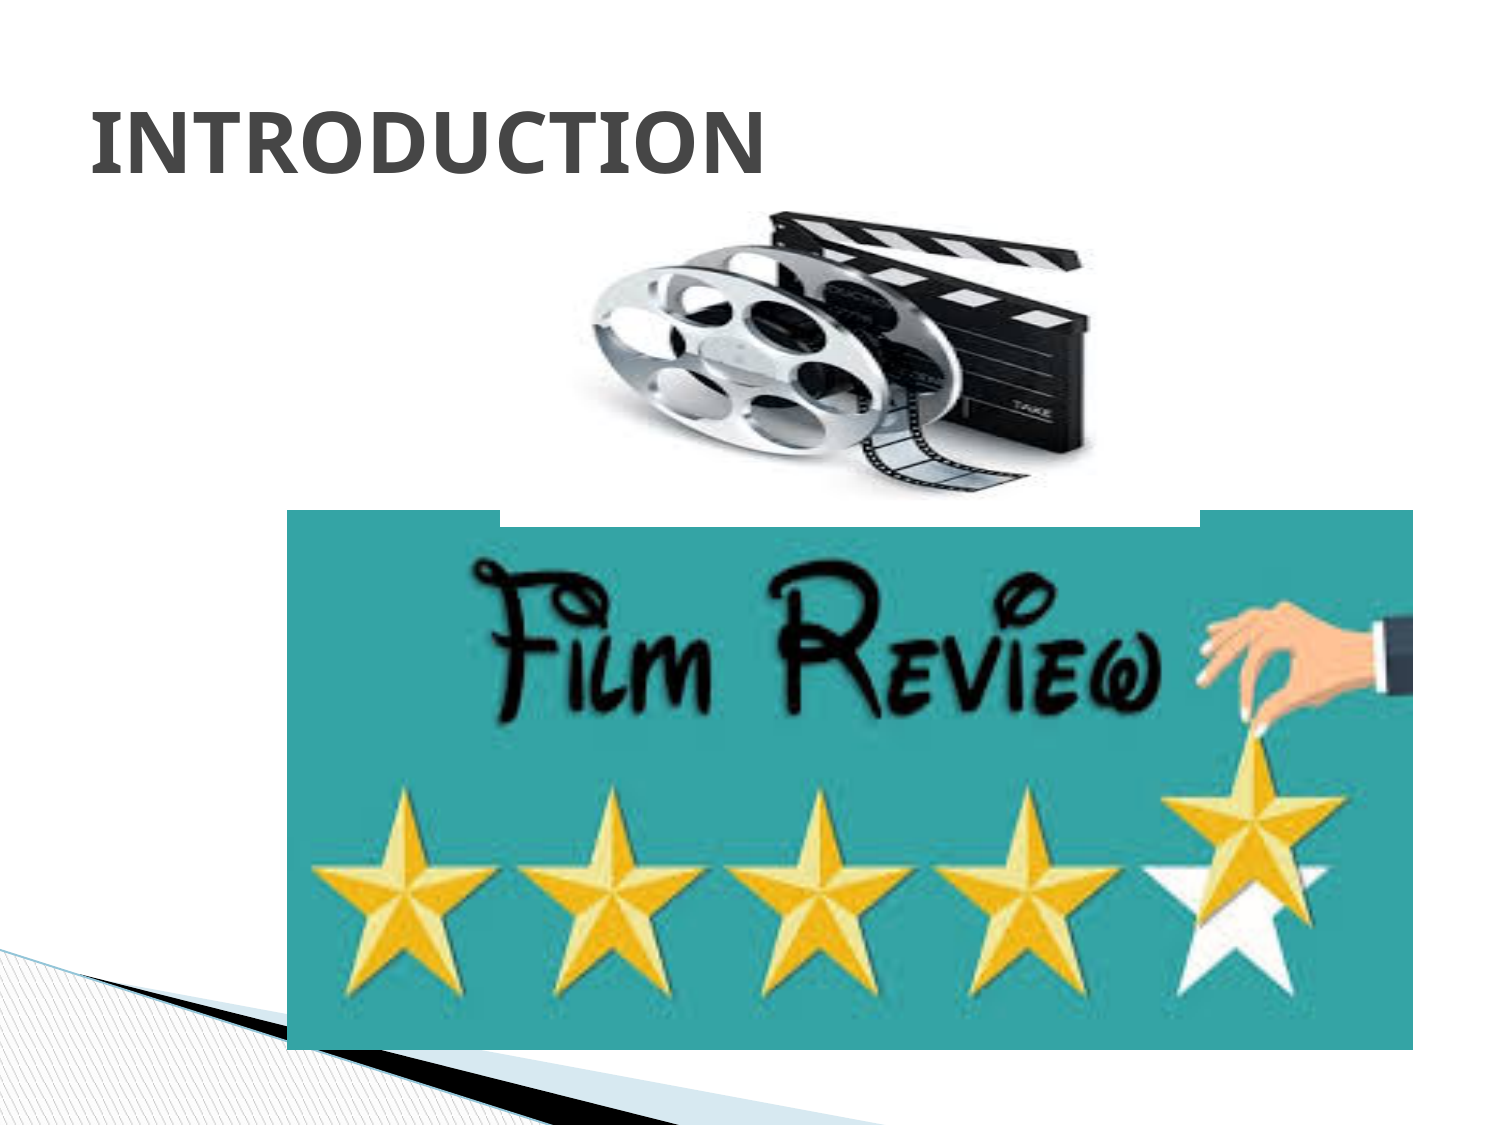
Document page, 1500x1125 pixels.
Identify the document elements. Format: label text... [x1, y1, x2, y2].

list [287, 510, 1413, 1051]
title INTRODUCTION [75, 45, 1425, 233]
picture [499, 174, 1201, 527]
